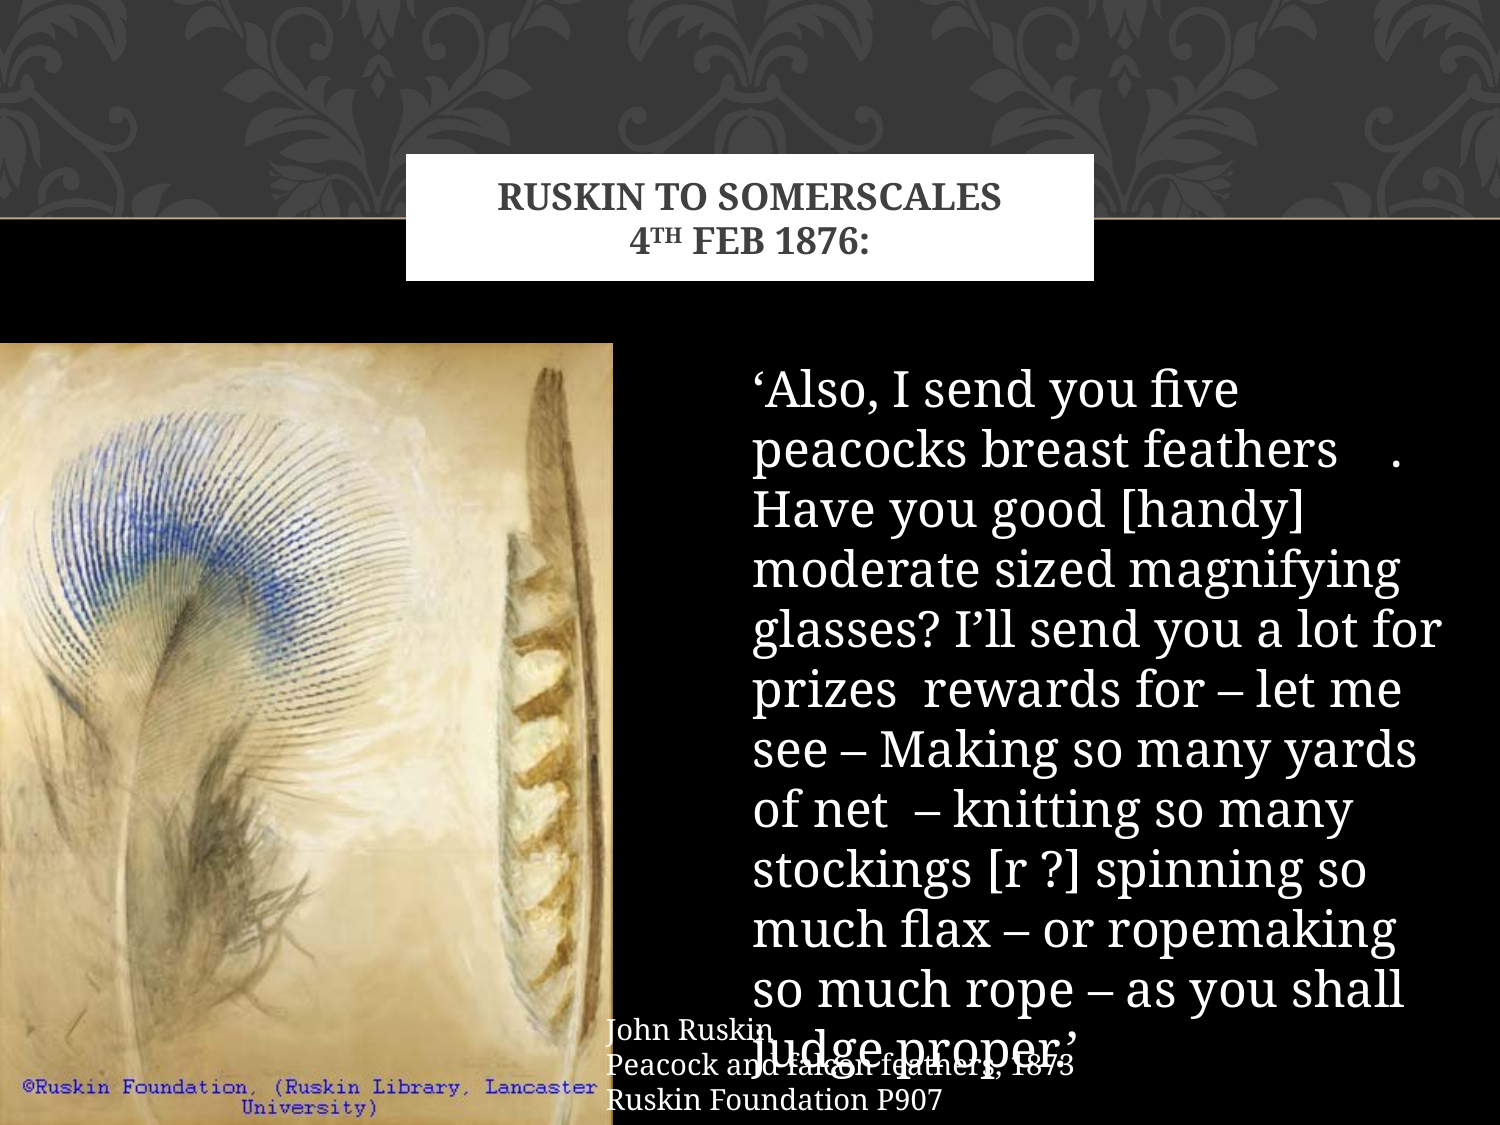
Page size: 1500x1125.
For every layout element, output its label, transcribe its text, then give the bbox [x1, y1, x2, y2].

text_box ‘Also, I send you five peacocks breast feathers . Have you good [handy] moderate sized magnifying glasses? I’ll send you a lot for prizes rewards for – let me see – Making so many yards of net – knitting so many stockings [r ?] spinning so much flax – or ropemaking so much rope – as you shall judge proper.’ [738, 349, 1459, 1125]
title Ruskin to Somerscales 4th Feb 1876: [406, 154, 1094, 281]
picture [0, 343, 613, 1125]
text_box John Ruskin Peacock and falcon feathers, 1873 Ruskin Foundation P907 [618, 1003, 1091, 1124]
